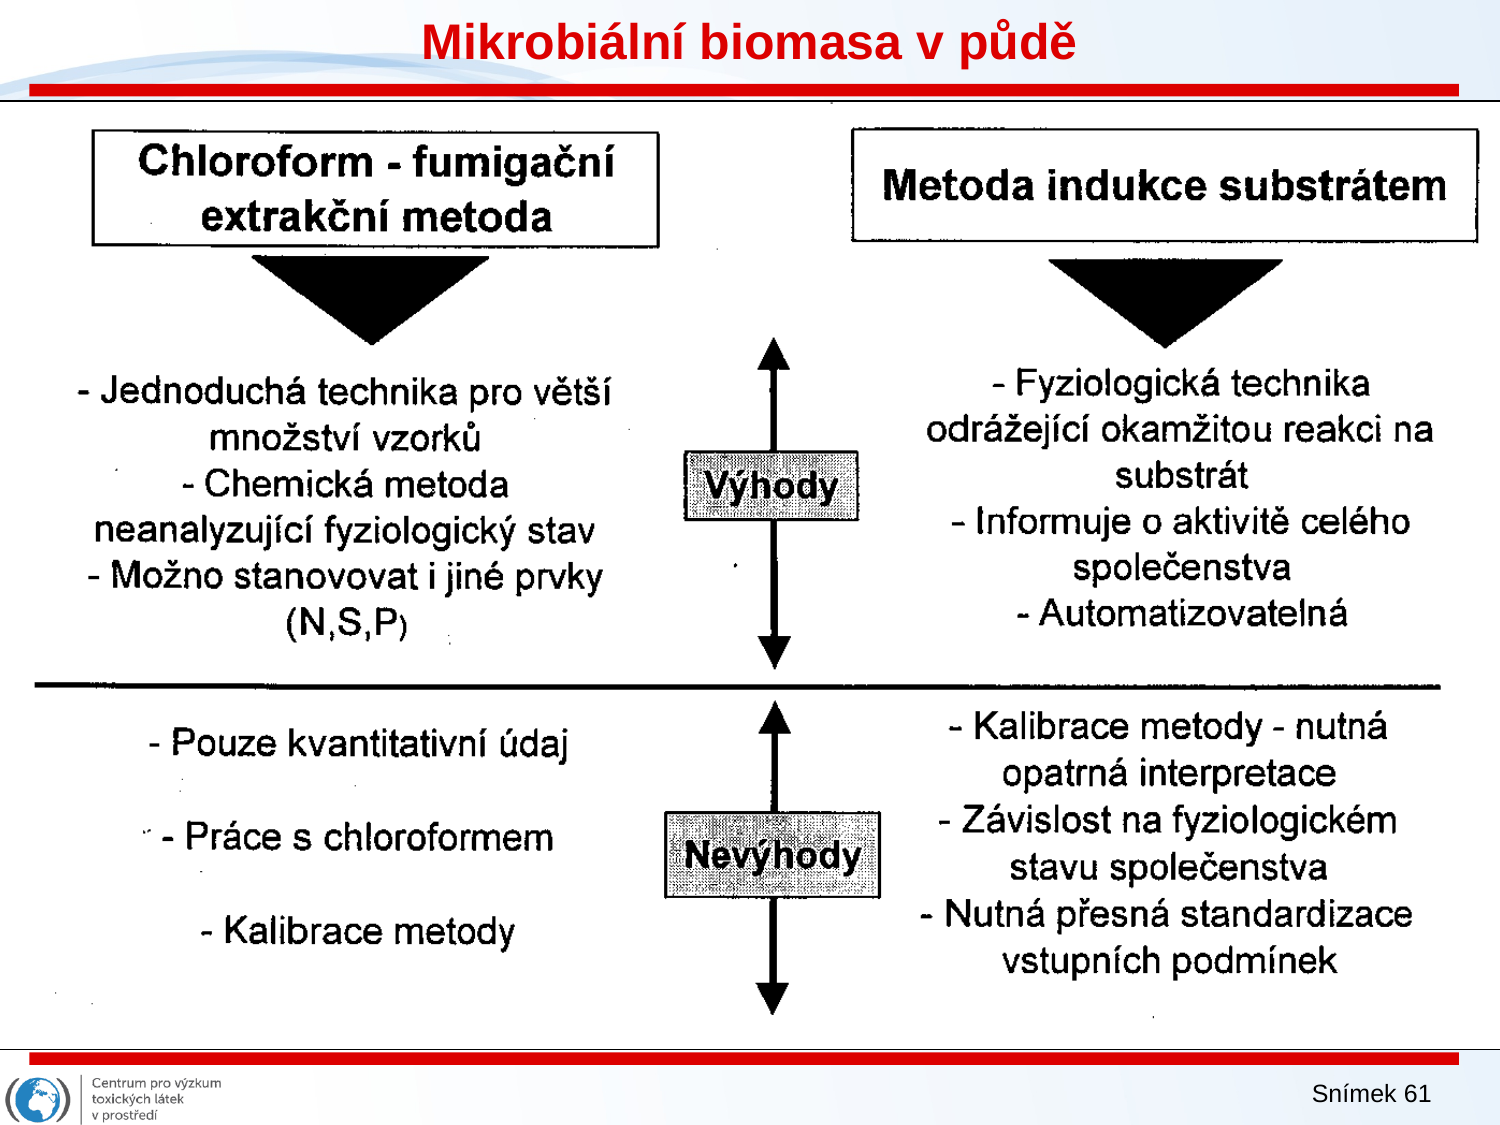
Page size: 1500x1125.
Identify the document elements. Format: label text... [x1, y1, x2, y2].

slide_number Snímek 61 [1149, 1070, 1448, 1125]
picture [0, 79, 1500, 100]
text_box Mikrobiální biomasa v půdě [0, 0, 1500, 79]
picture [0, 101, 1500, 1125]
